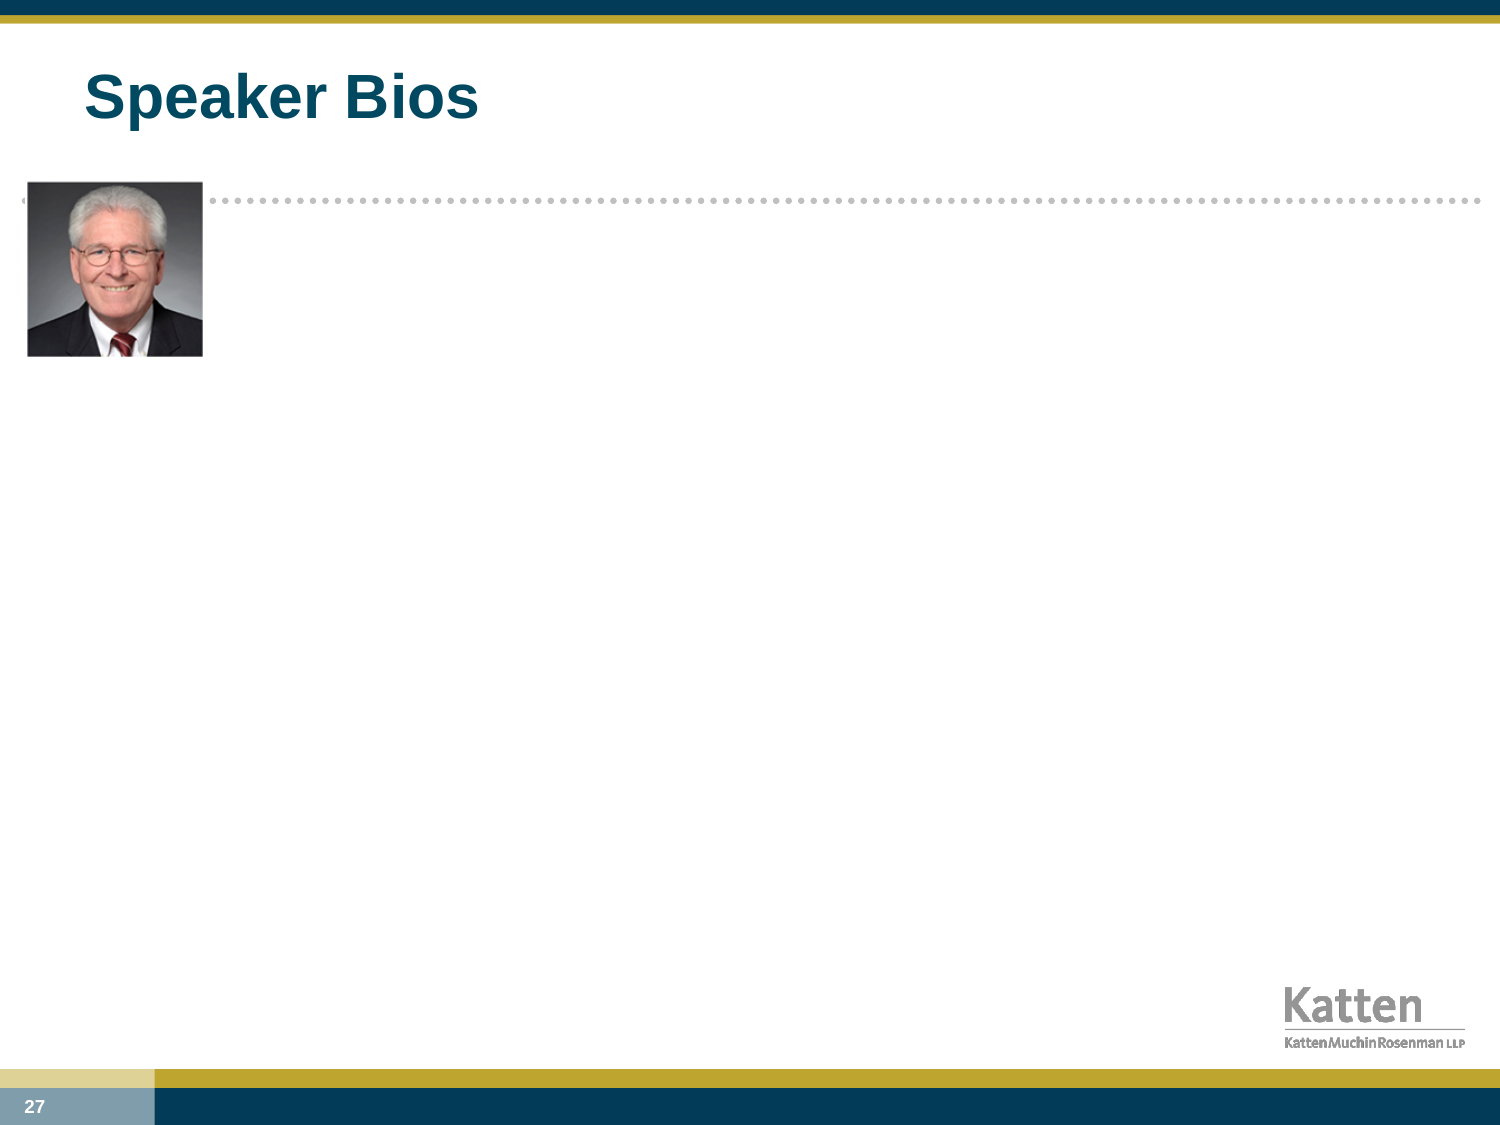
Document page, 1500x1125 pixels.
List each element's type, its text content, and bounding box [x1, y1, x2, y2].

title Speaker Bios [70, 37, 1457, 149]
picture [24, 177, 204, 358]
picture [1427, 987, 1466, 1049]
text_box Michael R. Callahan - michael.callahan@kattenlaw.com Michael R. Callahan assists hospital, health system and medical staff clients on a variety of health care legal issues related to accountable care organizations (ACOs), patient safety organizations (PSOs), health care antitrust issues, Health Insurance Portability and Accountability Act (HIPAA) and regulatory compliance, accreditation matters, general corporate transactions, medical staff credentialing and hospital/medical staff relations. Michael's peers regard him as "one of the top guys […] for credentialing—he's got a wealth of experience" (Chambers USA). Additionally, his clients describe him as "always responsive and timely with assistance," and say he is "informed, professional and extremely helpful" and "would recommend him without reservation" (Chambers USA). Michael's clients also commend his versatility, and say "He is willing to put on the hat of an executive or entrepreneur while still giving legal advice," according to Chambers USA. He is a frequent speaker on topics including ACOs, health care reform, PSOs, health care liability and peer review matters. He has presented around the country before organizations such as the American Health Lawyers Association, the American Medical Association, the American Hospital Association, the American Bar Association, the American College of Healthcare Executives, the National Association Medical Staff Services, the National Association for Healthcare Quality and the American Society for Healthcare Risk Management. Michael was recently appointed as chair of the Medical Staff Credentialing and Peer Review Practice Group of the American Health Lawyers Association. He also was appointed as the public member representative on the board of directors of the National Association Medical Staff Services. He was an adjunct professor in DePaul University's Master of Laws in Health Law Program, where he taught a course on managed care. After law school, he served as a law clerk to Justice Daniel P. Ward of the Illinois Supreme Court. [25, 184, 1427, 1055]
